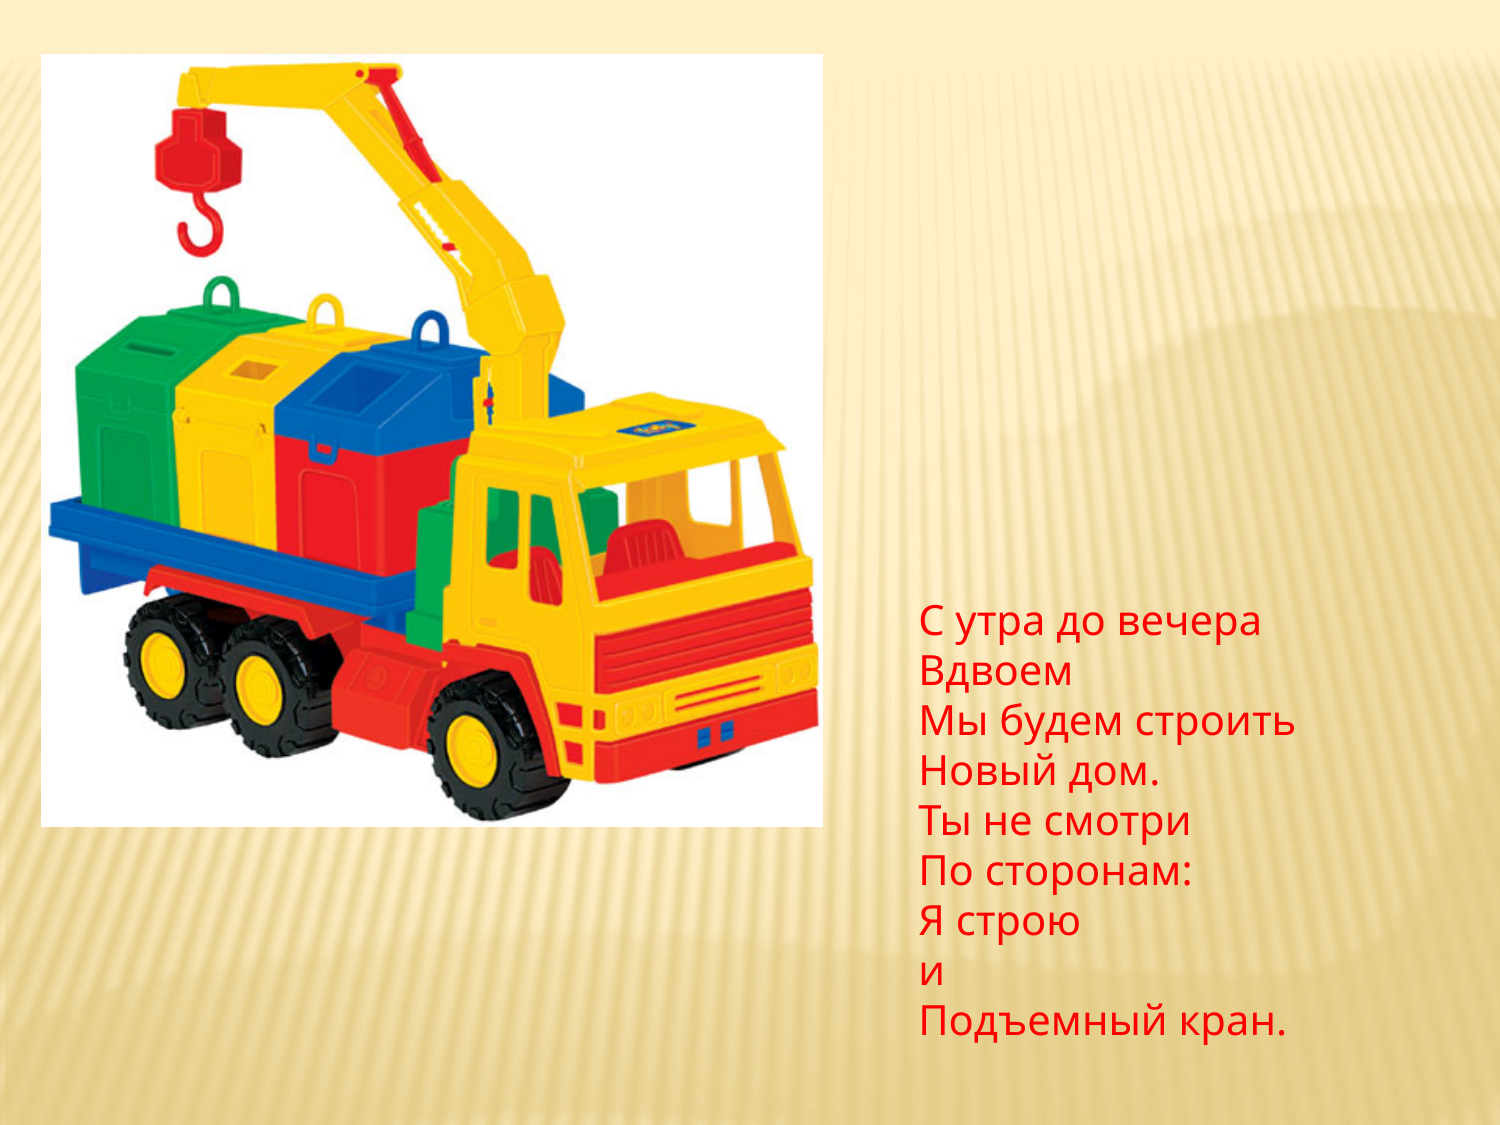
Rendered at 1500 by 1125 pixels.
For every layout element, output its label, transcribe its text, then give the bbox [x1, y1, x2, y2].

text_box С утра до вечера Вдвоем Мы будем строить Новый дом. Ты не смотри По сторонам: Я строю и Подъемный кран. [903, 586, 1424, 1052]
picture [40, 54, 823, 827]
